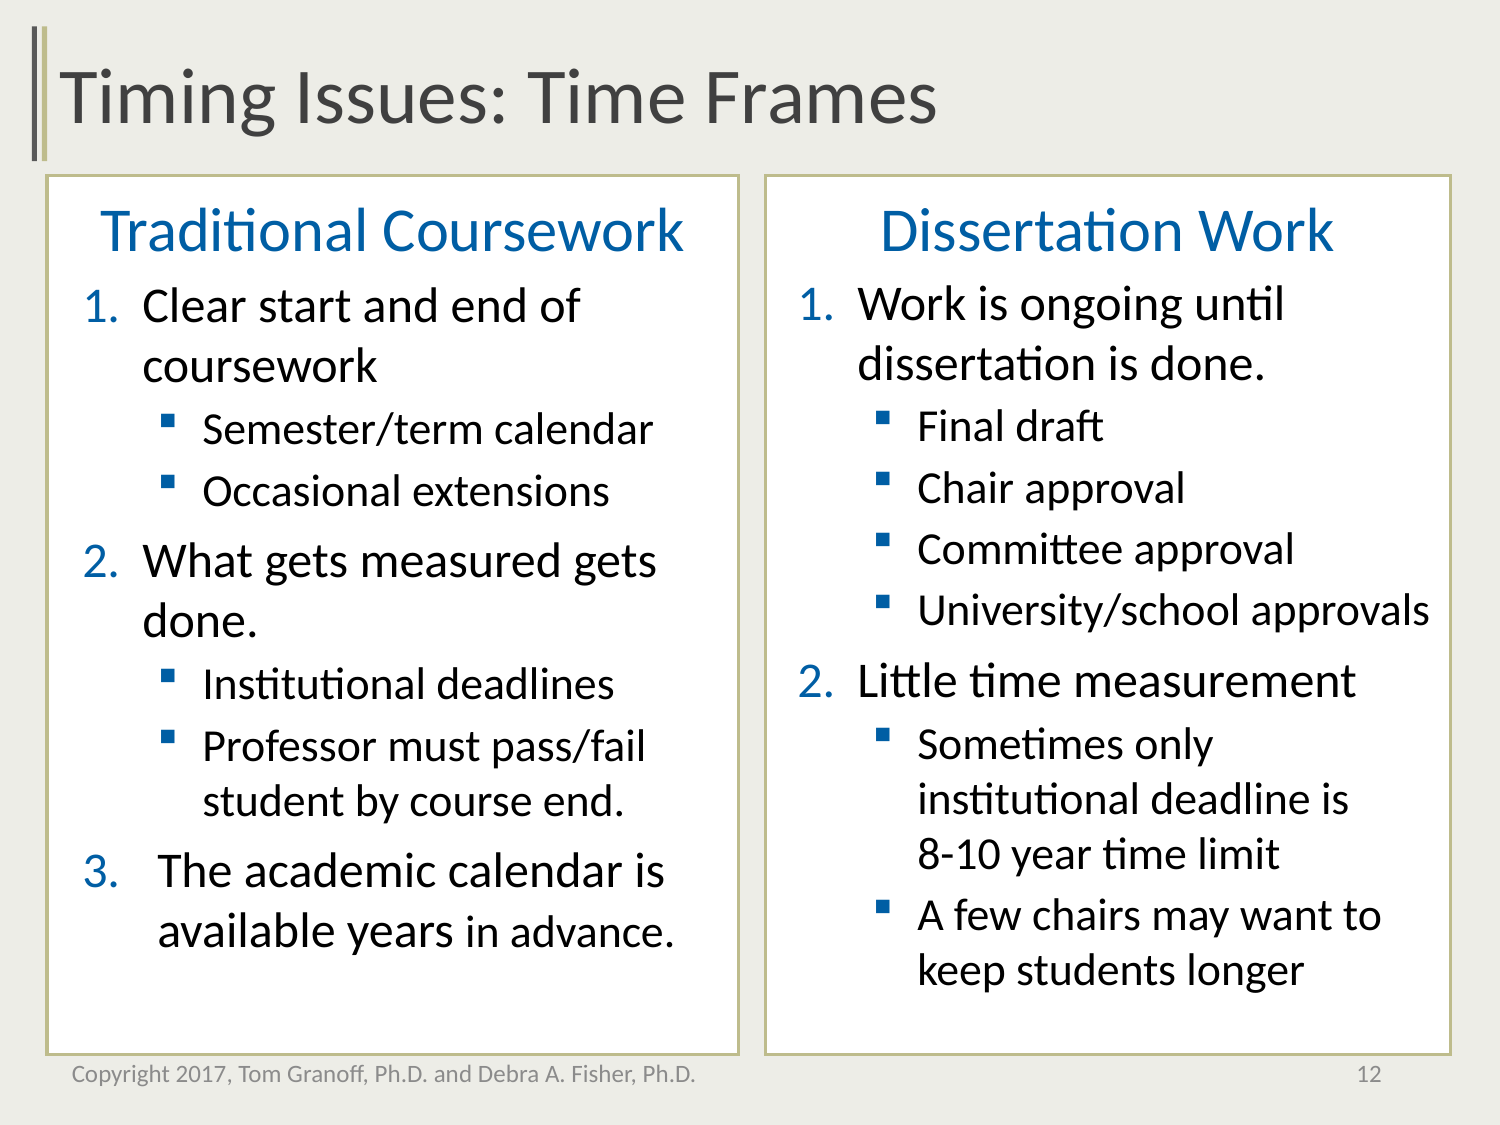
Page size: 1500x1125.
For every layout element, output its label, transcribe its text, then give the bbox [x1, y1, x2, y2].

slide_number 12 [1059, 1056, 1397, 1103]
text_box Copyright 2017, Tom Granoff, Ph.D. and Debra A. Fisher, Ph.D. [56, 1055, 713, 1103]
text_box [46, 175, 1451, 1055]
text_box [31, 26, 1414, 162]
